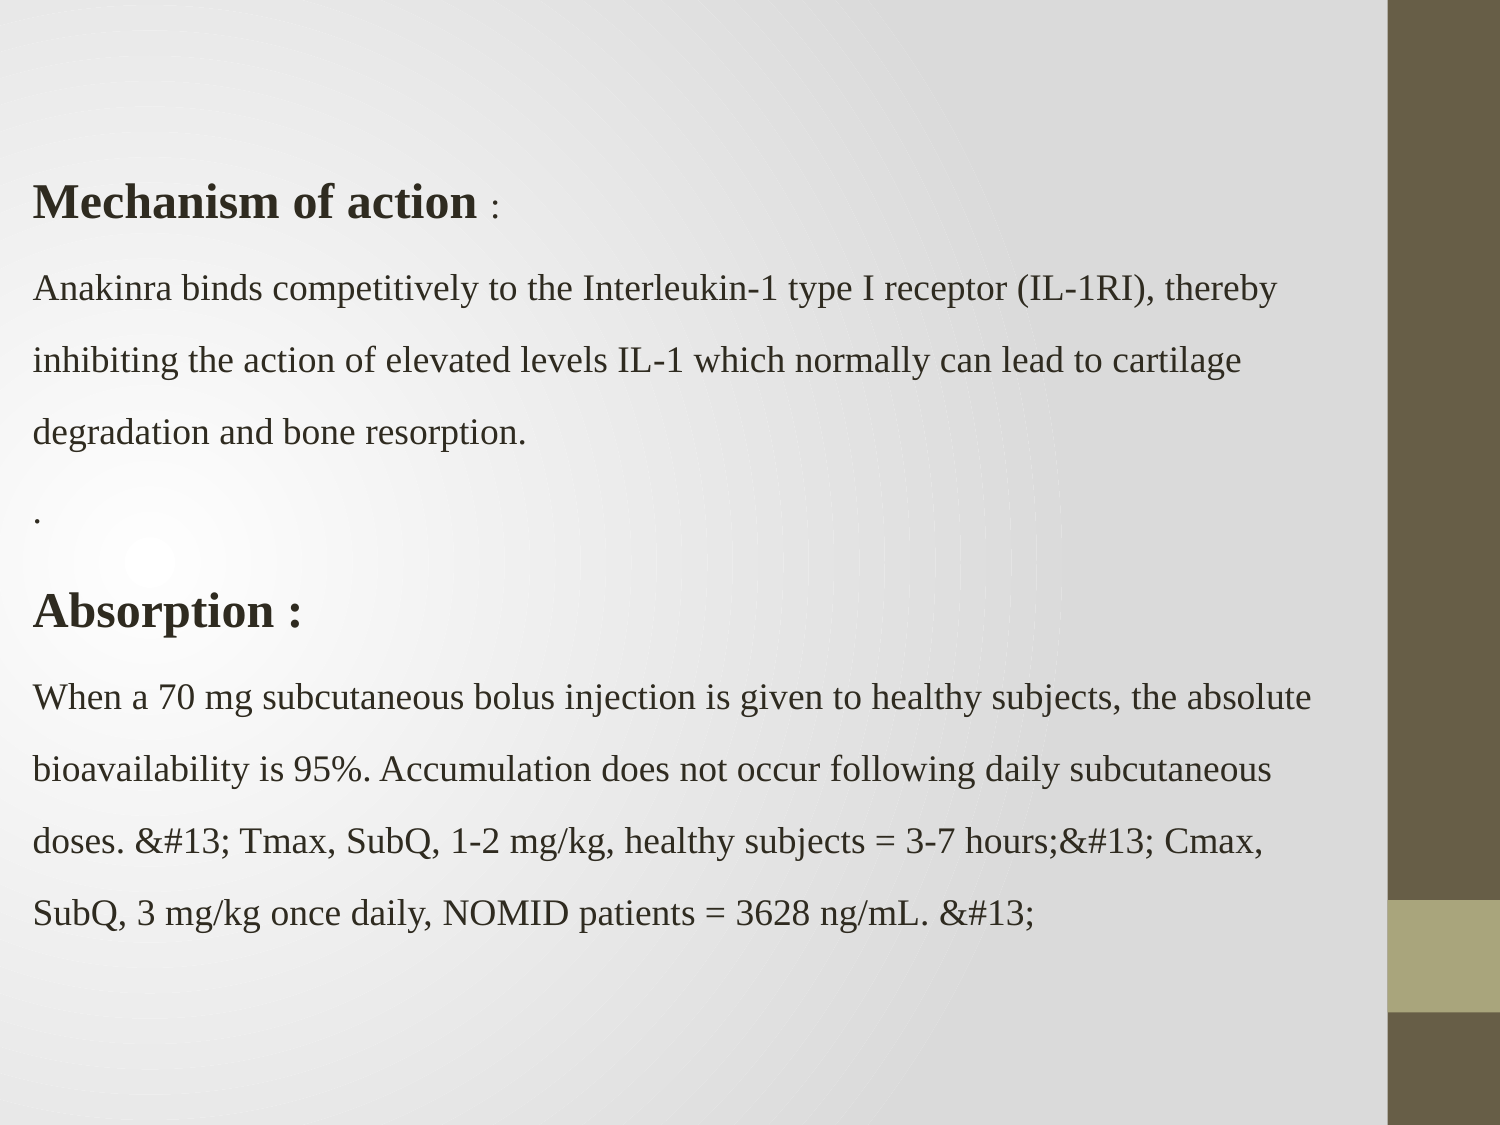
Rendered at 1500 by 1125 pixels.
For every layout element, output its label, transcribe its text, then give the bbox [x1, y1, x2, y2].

list Mechanism of action : Anakinra binds competitively to the Interleukin-1 type I receptor (IL-1RI), thereby inhibiting the action of elevated levels IL-1 which normally can lead to cartilage degradation and bone resorption. . Absorption : When a 70 mg subcutaneous bolus injection is given to healthy subjects, the absolute bioavailability is 95%. Accumulation does not occur following daily subcutaneous doses. &#13; Tmax, SubQ, 1-2 mg/kg, healthy subjects = 3-7 hours;&#13; Cmax, SubQ, 3 mg/kg once daily, NOMID patients = 3628 ng/mL. &#13; [17, 113, 1334, 941]
